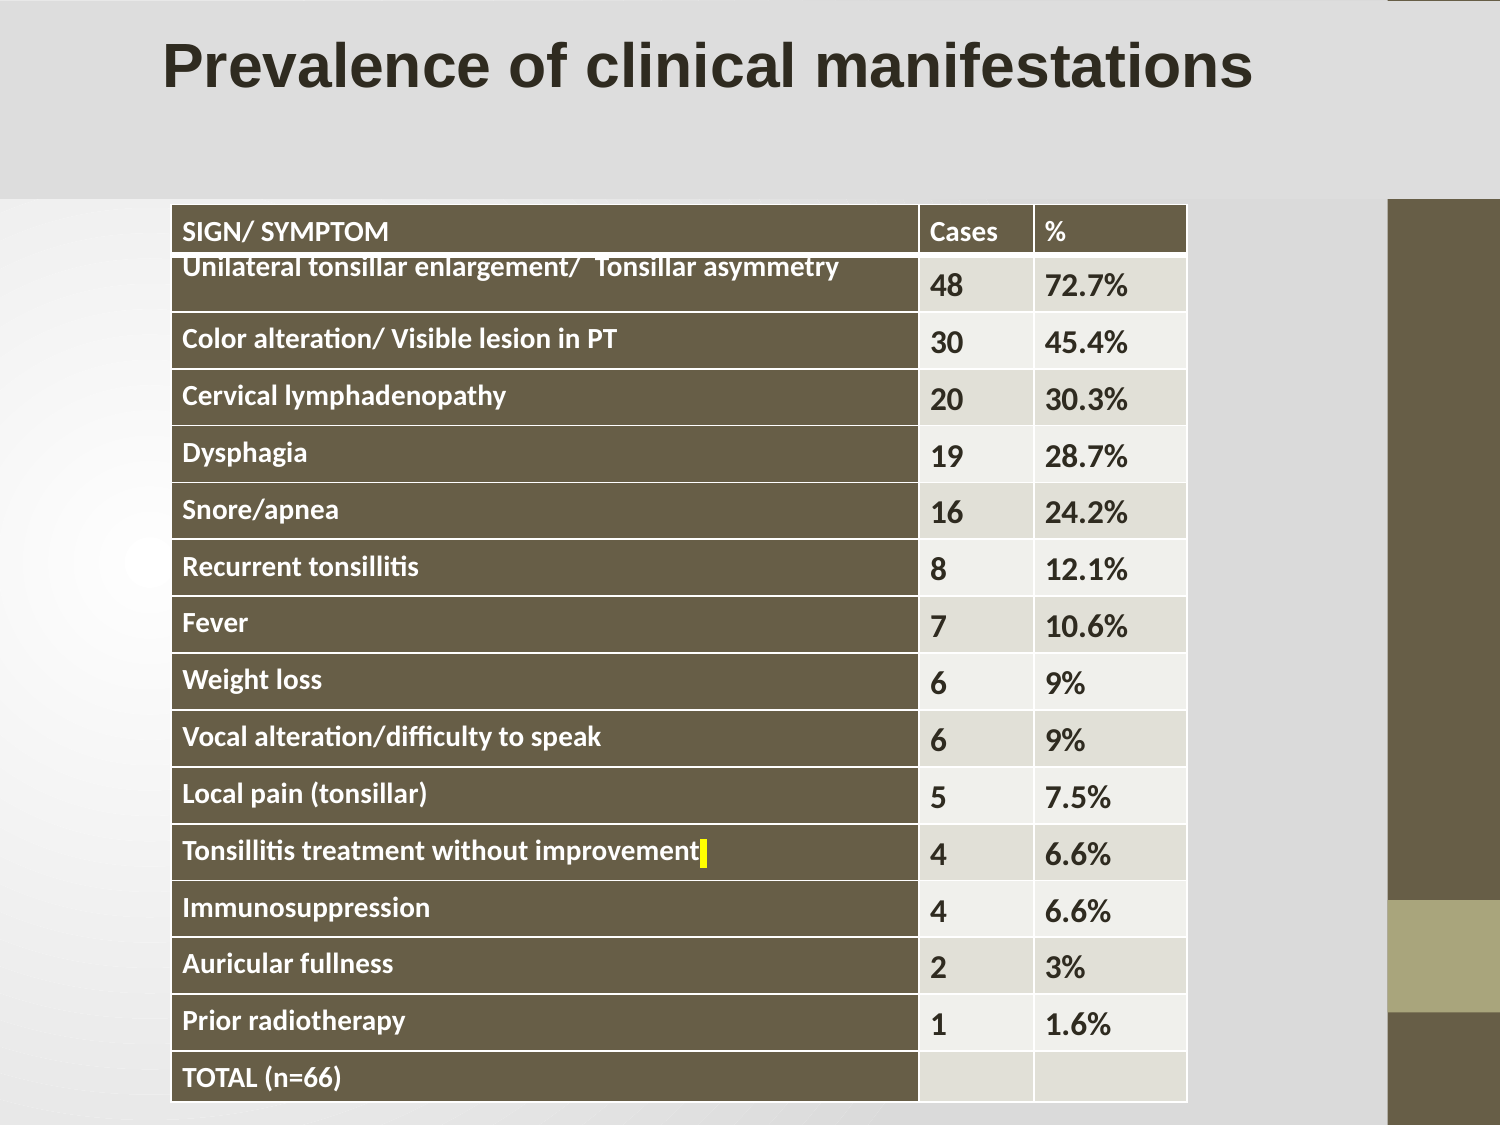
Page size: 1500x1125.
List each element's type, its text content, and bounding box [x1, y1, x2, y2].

table_cell 5 [920, 768, 1033, 823]
table_cell 6.6% [1035, 881, 1186, 936]
table_cell Local pain (tonsillar) [172, 768, 918, 823]
table_cell [1035, 1052, 1186, 1101]
table_cell Recurrent tonsillitis [172, 540, 918, 595]
table_cell 1 [920, 995, 1033, 1050]
table_cell 30 [920, 313, 1033, 368]
table_cell 4 [920, 825, 1033, 880]
text_box Prevalence of clinical manifestations [147, 17, 1435, 108]
table_cell Snore/apnea [172, 483, 918, 538]
table_cell 10.6% [1035, 597, 1186, 652]
table_cell Prior radiotherapy [172, 995, 918, 1050]
table_cell 6 [920, 711, 1033, 766]
table_cell 45.4% [1035, 313, 1186, 368]
table_cell 3% [1035, 938, 1186, 993]
table_cell 9% [1035, 711, 1186, 766]
table_cell 48 [920, 258, 1033, 311]
table_header % [1035, 205, 1186, 252]
table_cell Cervical lymphadenopathy [172, 370, 918, 425]
table_cell 30.3% [1035, 370, 1186, 425]
table_cell Fever [172, 597, 918, 652]
table_cell Weight loss [172, 654, 918, 709]
table_cell 28.7% [1035, 426, 1186, 482]
table_cell 6 [920, 654, 1033, 709]
table_cell 2 [920, 938, 1033, 993]
table_cell 16 [920, 483, 1033, 538]
table_cell 12.1% [1035, 540, 1186, 595]
table_cell 7.5% [1035, 768, 1186, 823]
table_cell 72.7% [1035, 258, 1186, 311]
table_cell Color alteration/ Visible lesion in PT [172, 313, 918, 368]
table_cell 6.6% [1035, 825, 1186, 880]
table_cell 9% [1035, 654, 1186, 709]
table_cell Tonsillitis treatment without improvement [172, 825, 918, 880]
table_cell Vocal alteration/difficulty to speak [172, 711, 918, 766]
table_cell [920, 1052, 1033, 1101]
table_cell Dysphagia [172, 426, 918, 482]
table_cell Unilateral tonsillar enlargement/ Tonsillar asymmetry [172, 258, 918, 311]
table_cell 19 [920, 426, 1033, 482]
table_header SIGN/ SYMPTOM [172, 205, 918, 252]
table_cell 20 [920, 370, 1033, 425]
table_cell 7 [920, 597, 1033, 652]
table_cell 4 [920, 881, 1033, 936]
table_cell TOTAL (n=66) [172, 1052, 918, 1101]
table_cell Immunosuppression [172, 881, 918, 936]
table_cell 24.2% [1035, 483, 1186, 538]
text_box [0, 1, 1500, 199]
table_cell 1.6% [1035, 995, 1186, 1050]
table_header Cases [920, 205, 1033, 252]
table_cell Auricular fullness [172, 938, 918, 993]
table_cell 8 [920, 540, 1033, 595]
